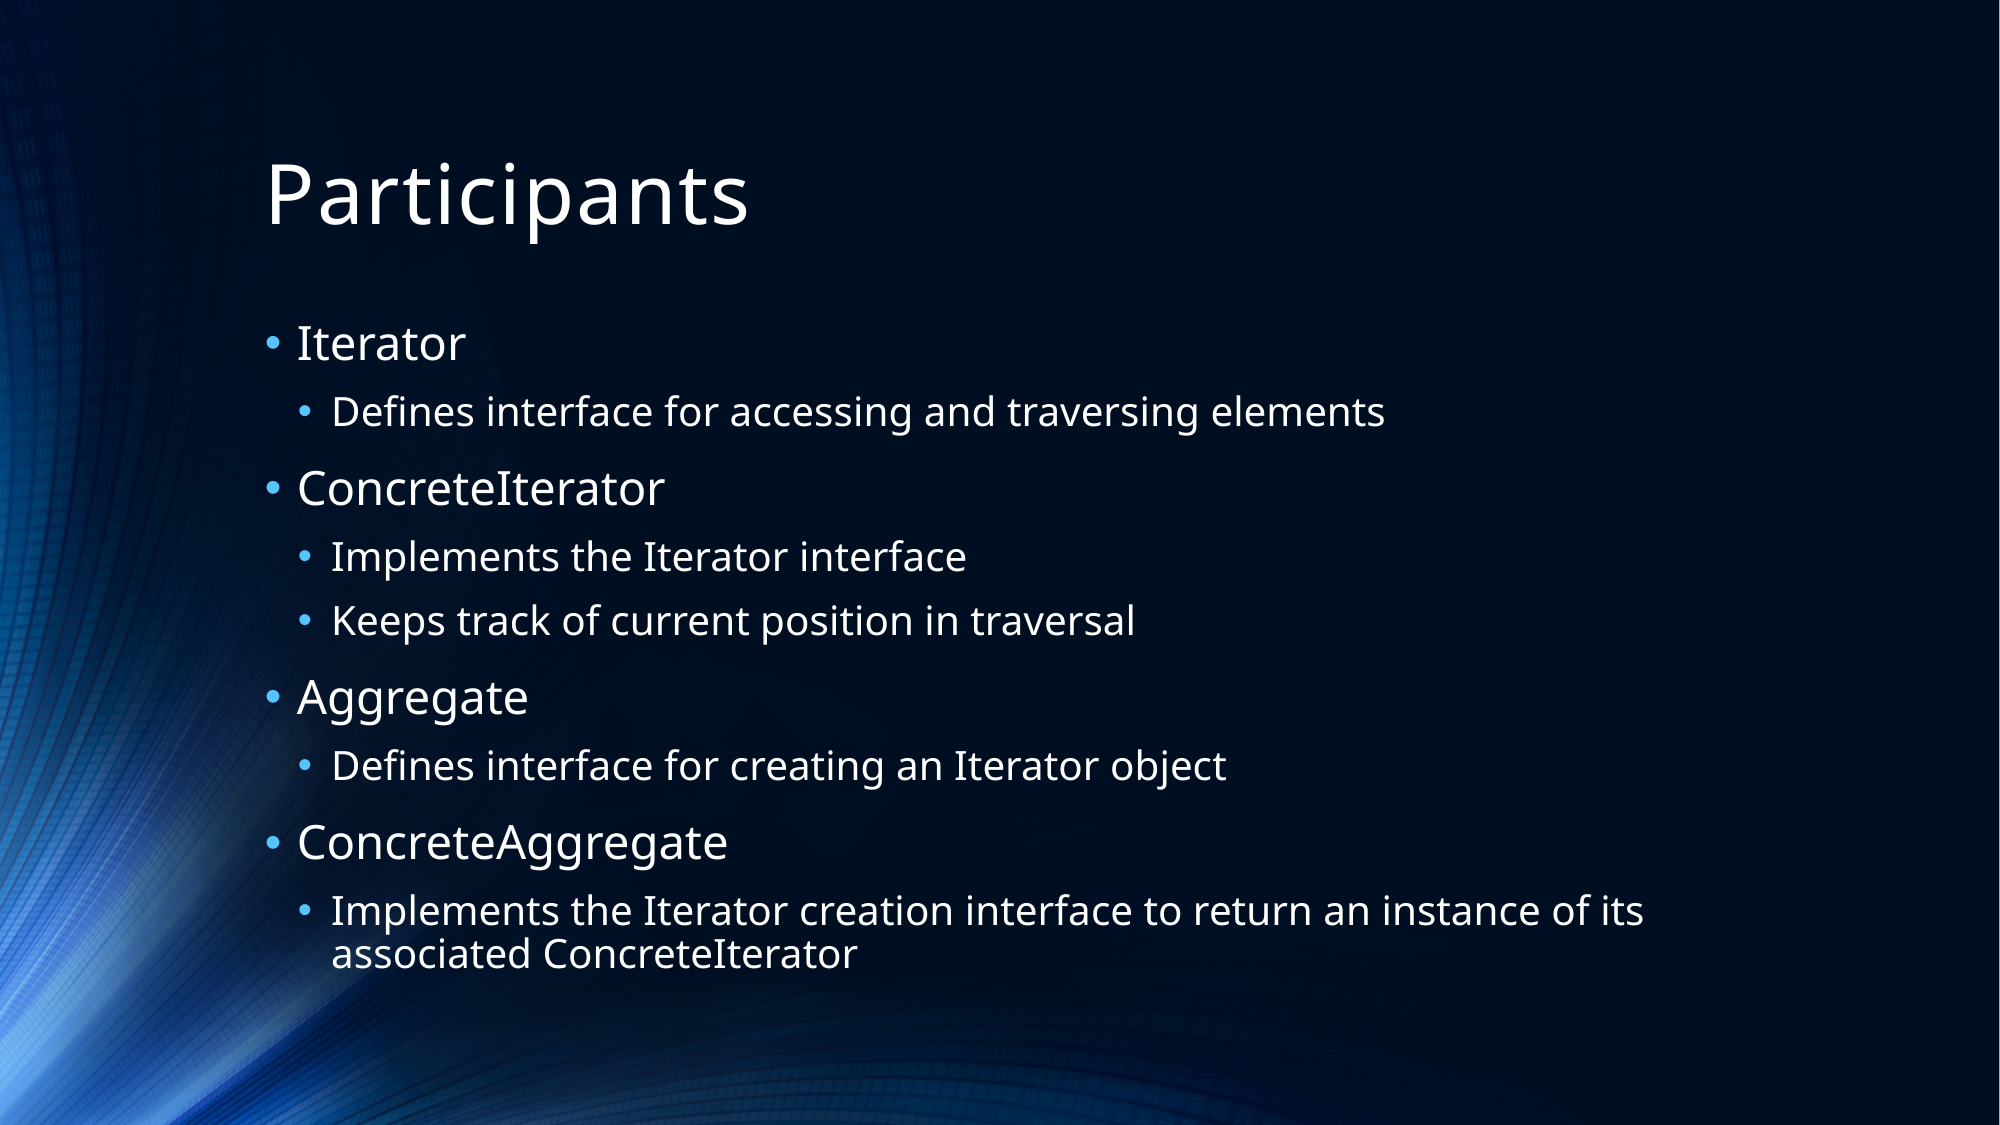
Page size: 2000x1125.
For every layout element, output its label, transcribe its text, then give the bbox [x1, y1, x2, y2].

picture [0, 0, 2000, 1125]
list Iterator Defines interface for accessing and traversing elements ConcreteIterator Implements the Iterator interface Keeps track of current position in traversal Aggregate Defines interface for creating an Iterator object ConcreteAggregate Implements the Iterator creation interface to return an instance of its associated ConcreteIterator [249, 312, 1749, 988]
title Participants [249, 62, 1750, 250]
